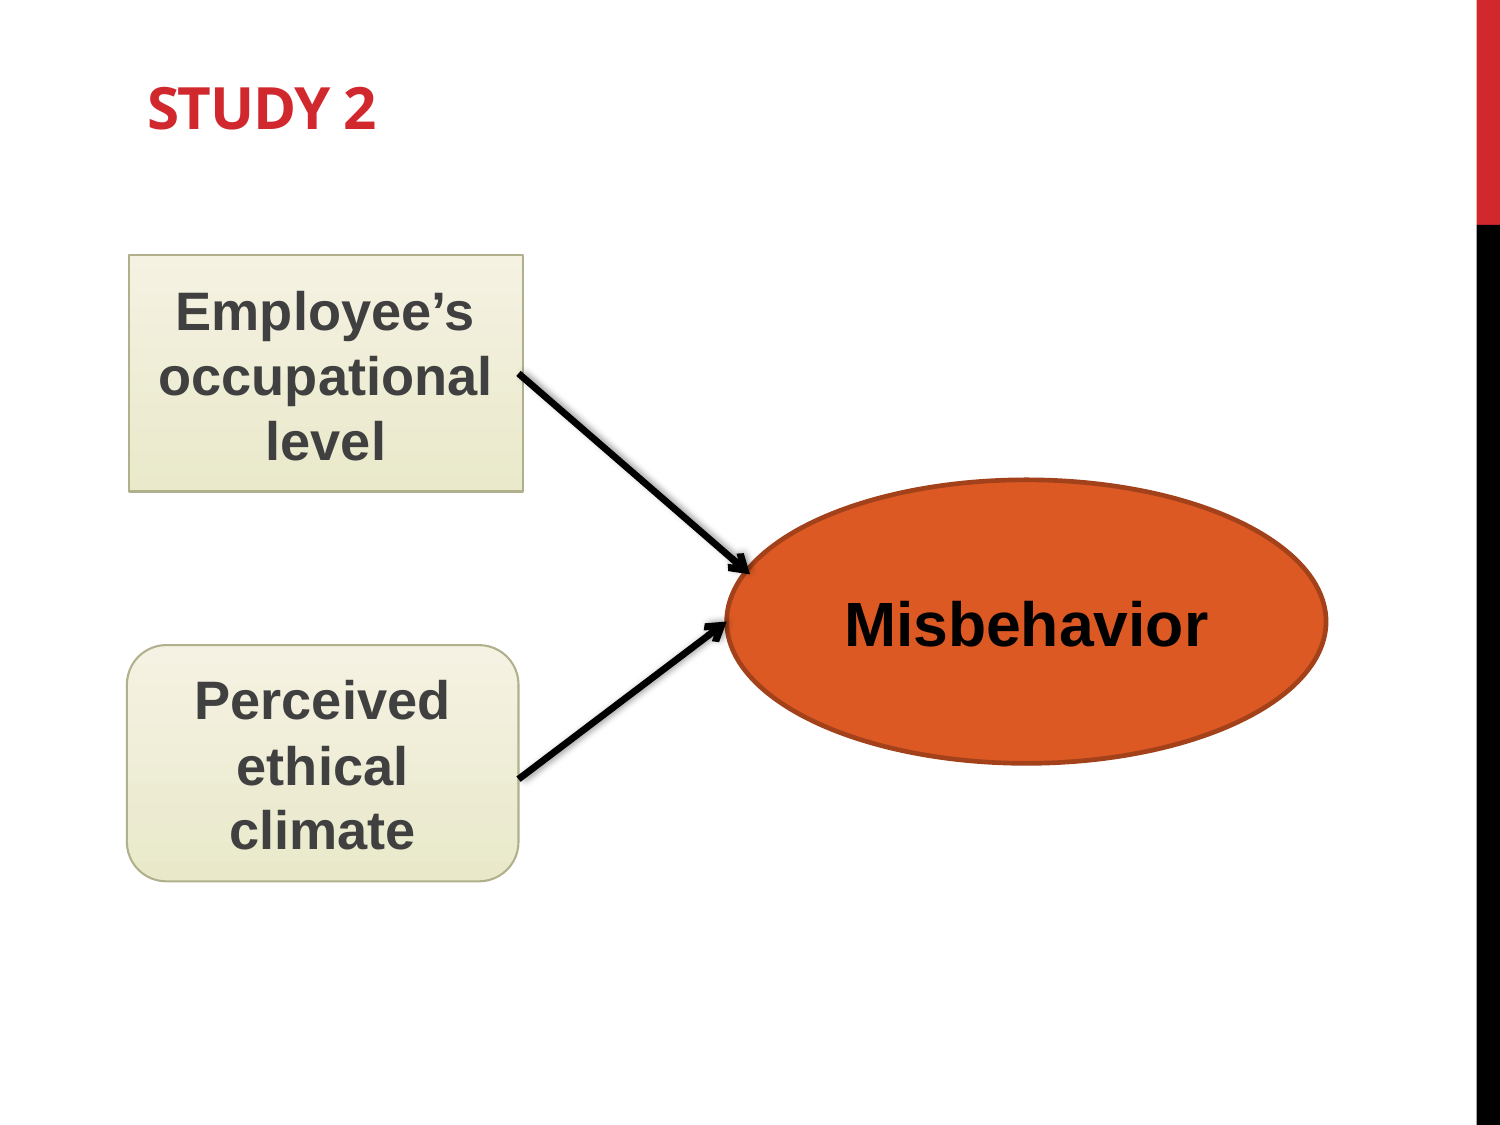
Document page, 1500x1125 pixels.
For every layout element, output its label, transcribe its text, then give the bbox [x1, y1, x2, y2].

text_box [517, 620, 728, 780]
title Study 2 [132, 66, 1451, 149]
text_box Perceived ethical climate [125, 644, 520, 883]
list Employee’s occupational level [128, 254, 524, 493]
text_box Misbehavior [724, 477, 1329, 766]
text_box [517, 372, 751, 575]
